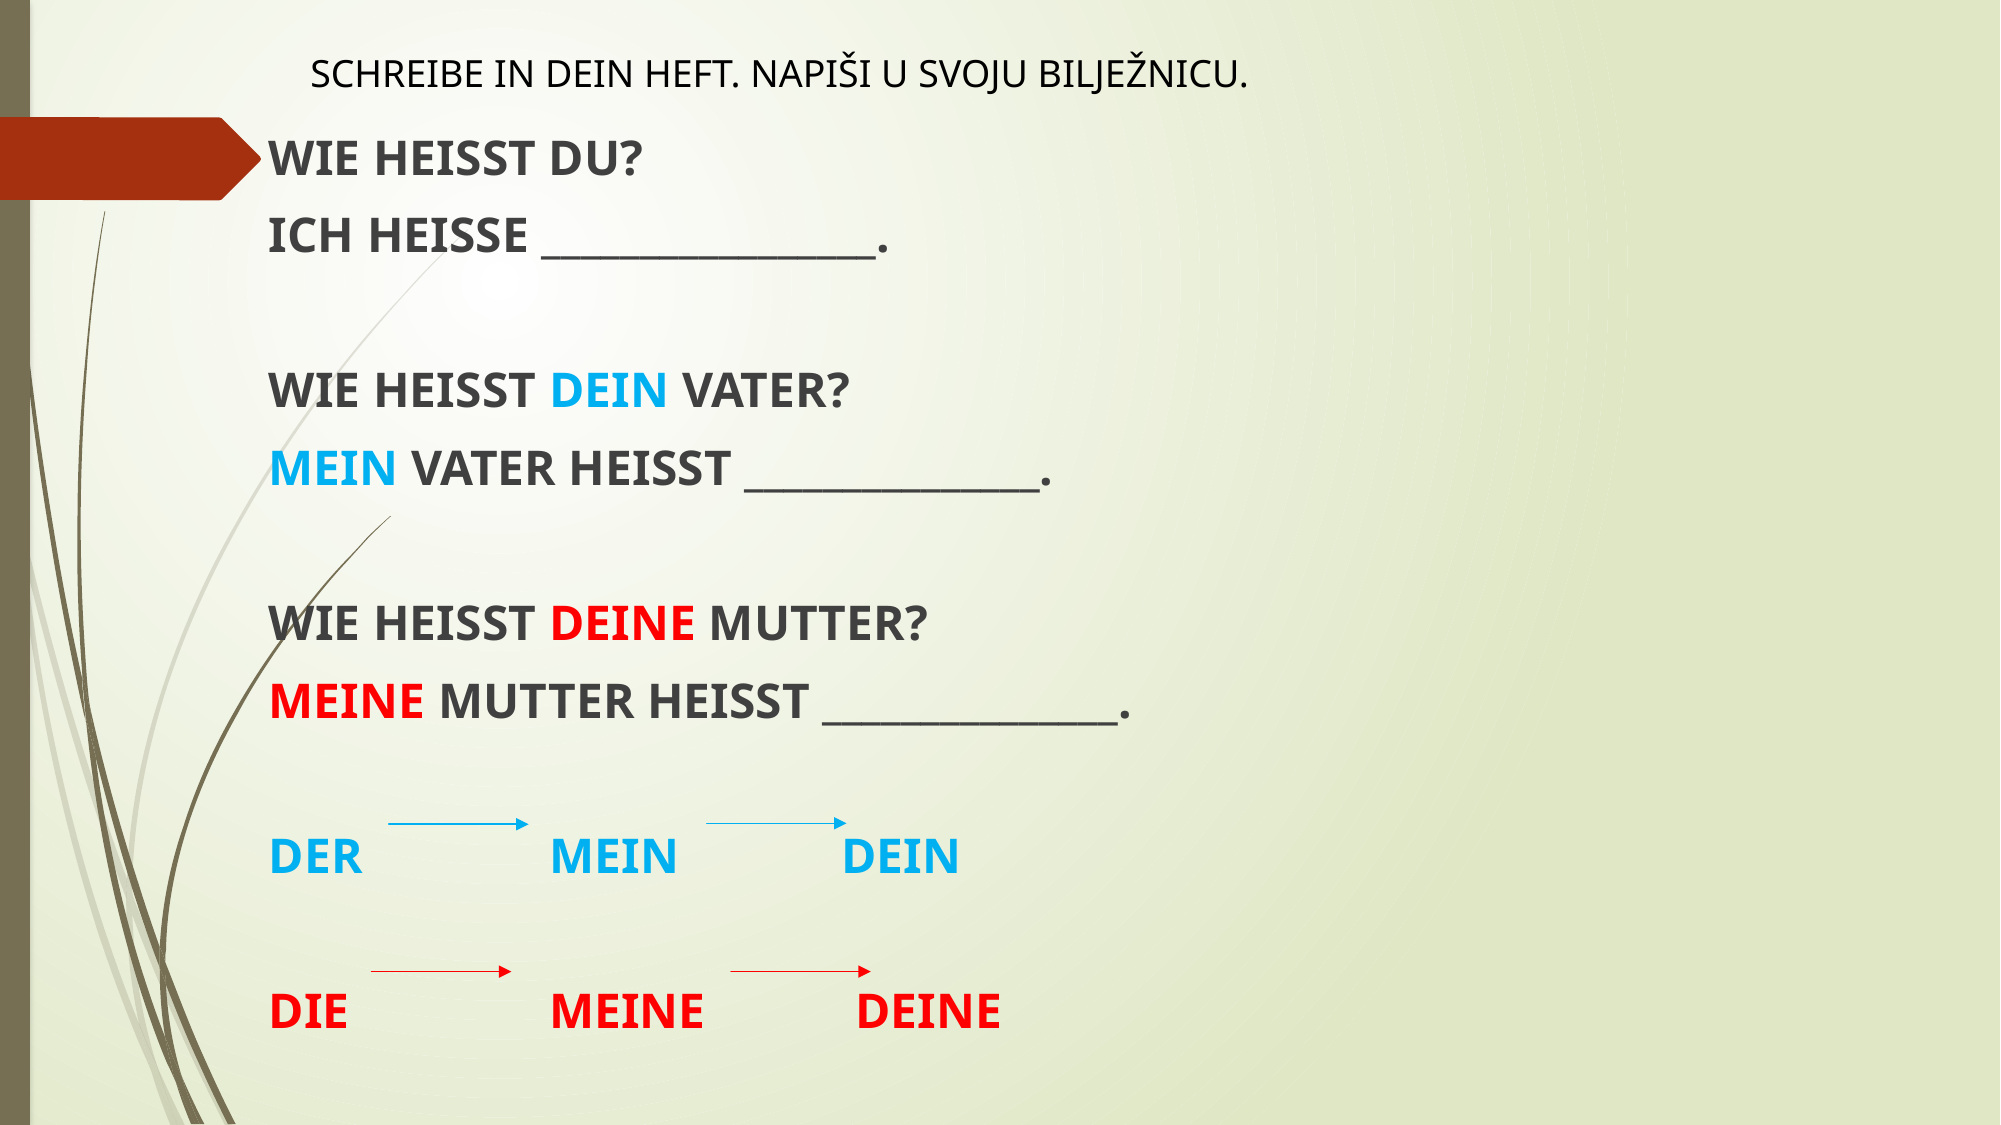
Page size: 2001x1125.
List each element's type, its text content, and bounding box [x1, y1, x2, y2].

list WIE HEISST DU? ICH HEISSE _________________. WIE HEISST DEIN VATER? MEIN VATER HEISST _______________. WIE HEISST DEINE MUTTER? MEINE MUTTER HEISST _______________. DER MEIN DEIN DIE MEINE DEINE [253, 119, 1777, 1047]
text_box SCHREIBE IN DEIN HEFT. NAPIŠI U SVOJU BILJEŽNICU. [295, 42, 1553, 102]
